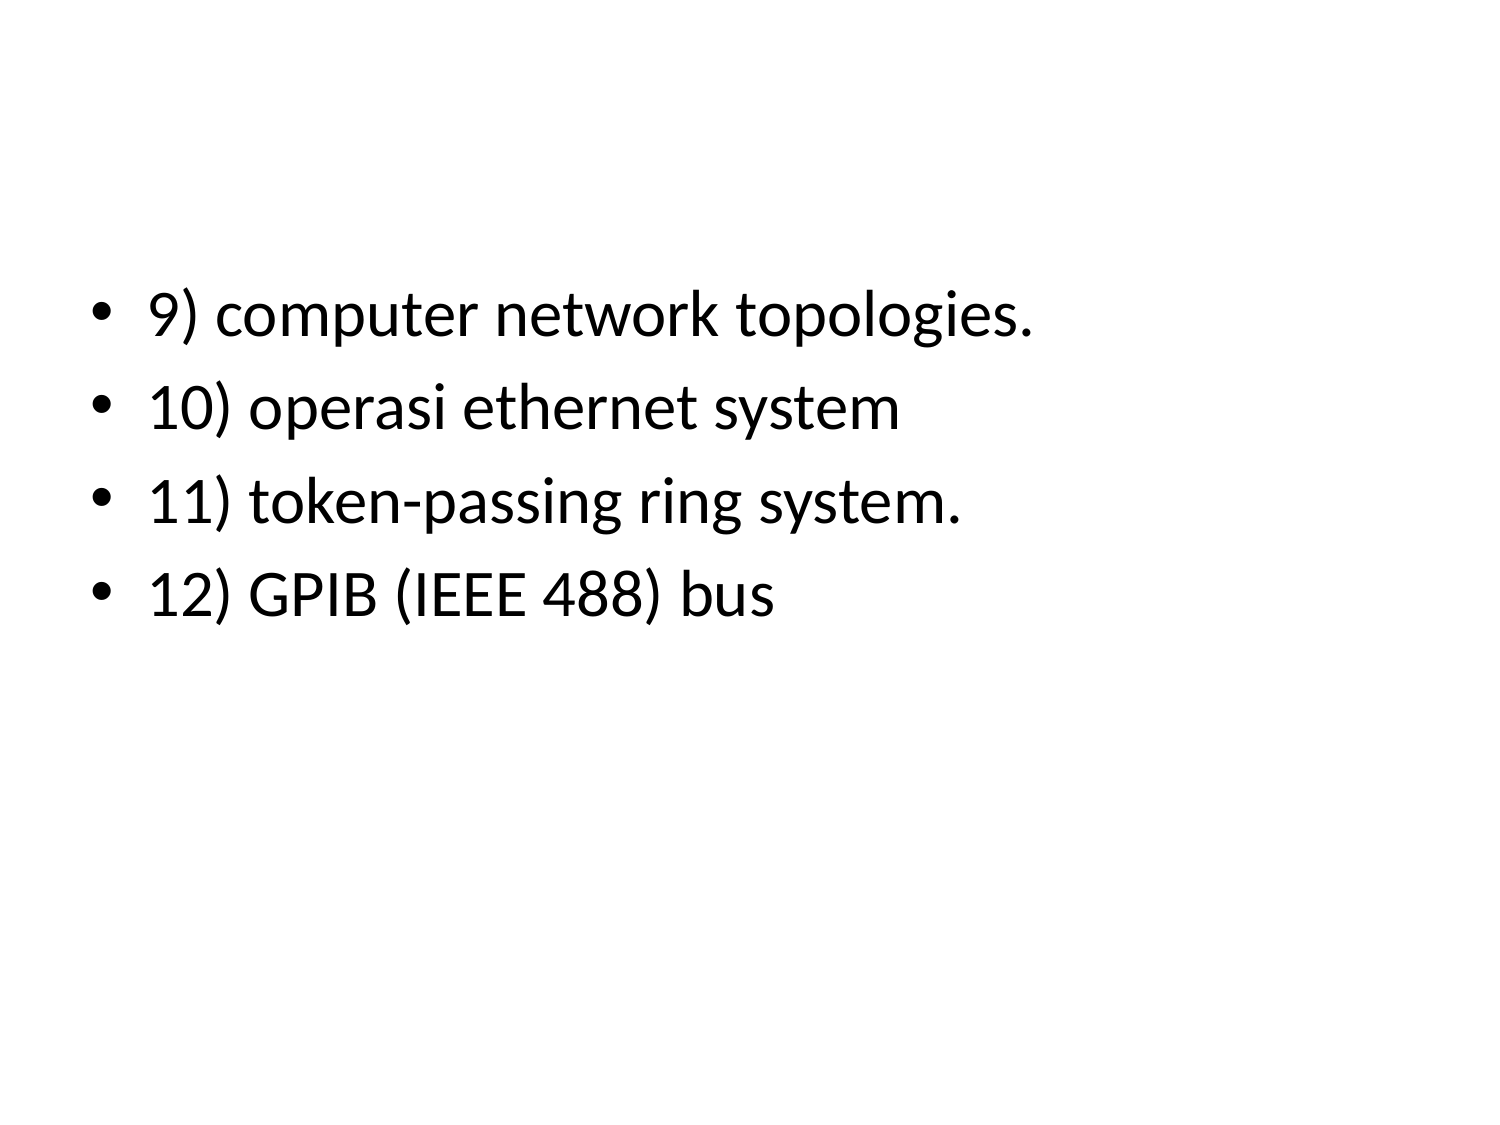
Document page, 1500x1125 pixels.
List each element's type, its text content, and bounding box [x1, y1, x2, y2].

list 9) computer network topologies. 10) operasi ethernet system 11) token-passing ring system. 12) GPIB (IEEE 488) bus [75, 262, 1425, 1005]
